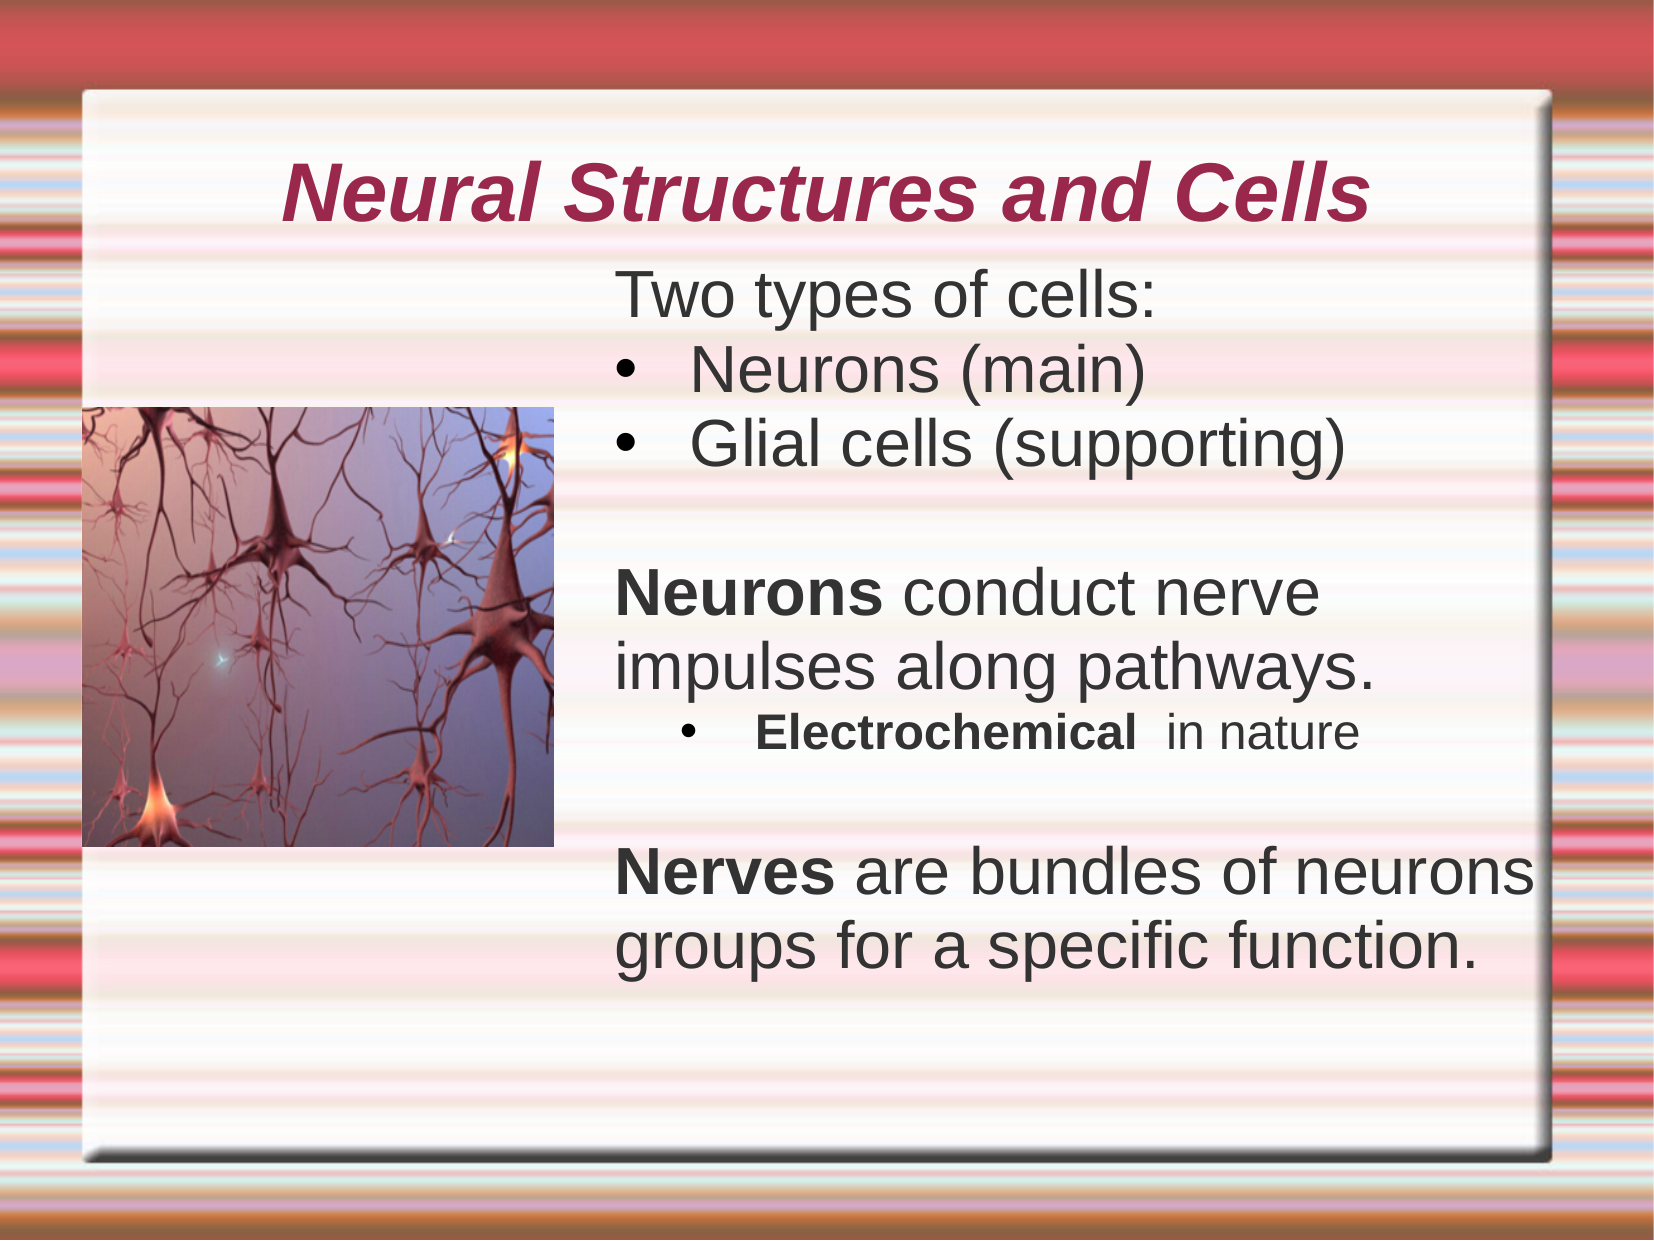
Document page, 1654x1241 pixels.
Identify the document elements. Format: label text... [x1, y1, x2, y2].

picture [0, 0, 1654, 1240]
title Neural Structures and Cells [121, 64, 1534, 322]
list Two types of cells: Neurons (main) Glial cells (supporting) Neurons conduct nerve impulses along pathways. Electrochemical in nature Nerves are bundles of neurons groups for a specific function. [614, 253, 1543, 1158]
